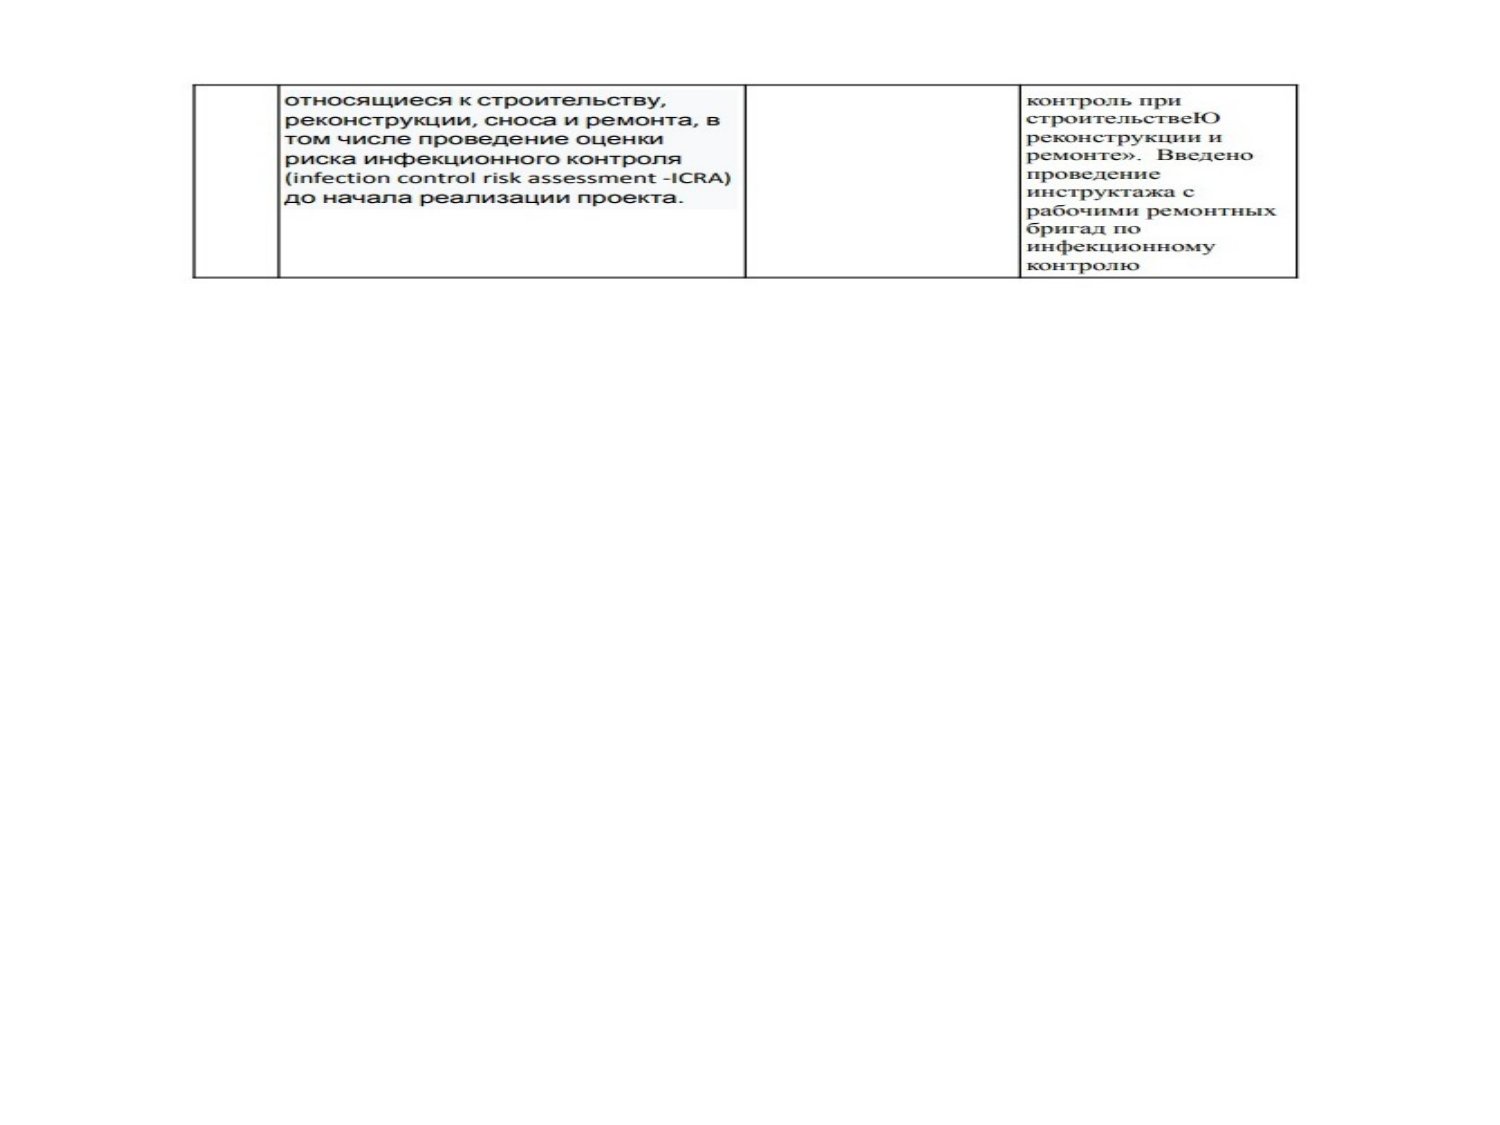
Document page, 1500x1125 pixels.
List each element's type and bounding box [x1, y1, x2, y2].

picture [179, 74, 1307, 1036]
